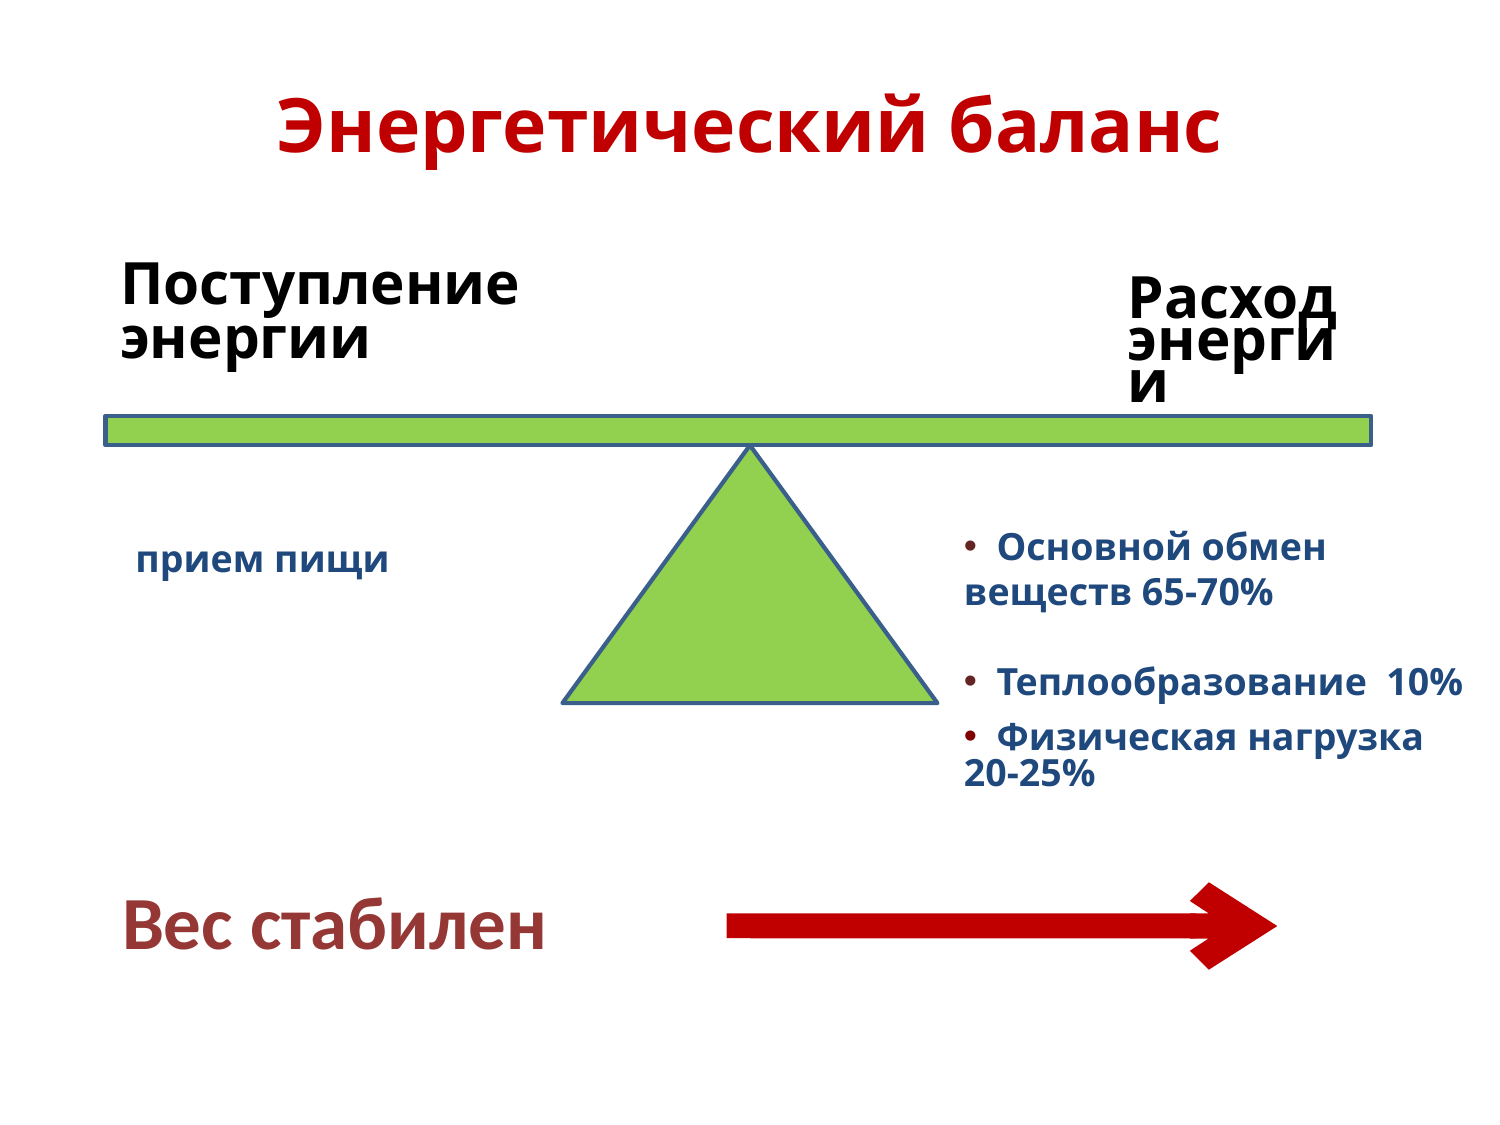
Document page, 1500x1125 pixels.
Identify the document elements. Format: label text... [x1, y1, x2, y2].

title Энергетический баланс [75, 45, 1425, 200]
text_box прием пищи [120, 527, 405, 588]
list Поступление энергии [105, 267, 640, 368]
text_box [103, 414, 1373, 447]
text_box Основной обмен веществ 65-70% Теплообразование 10% Физическая нагрузка 20-25% [949, 515, 1500, 801]
text_box Вес стабилен [107, 867, 564, 972]
text_box Расход энергии [1113, 281, 1383, 421]
text_box [560, 443, 940, 706]
